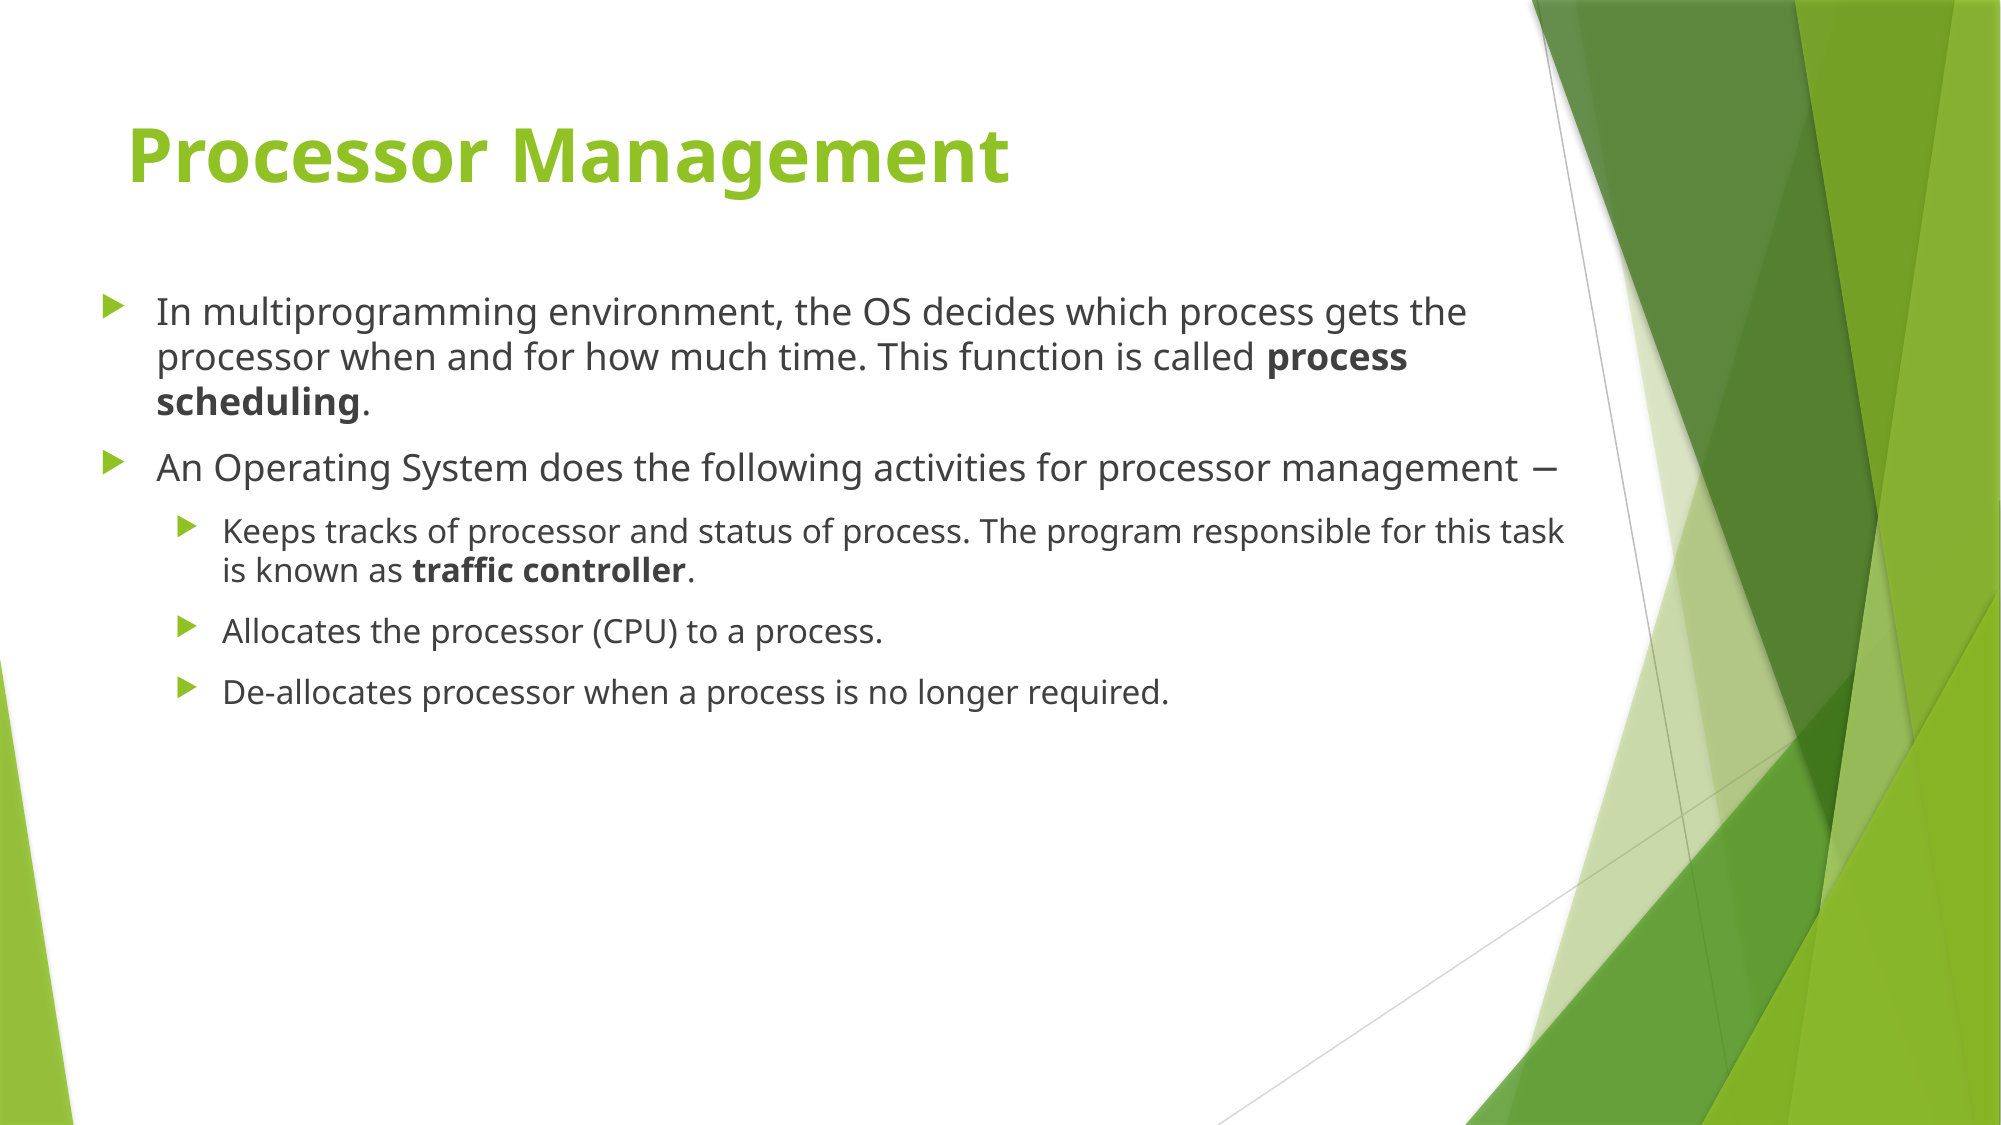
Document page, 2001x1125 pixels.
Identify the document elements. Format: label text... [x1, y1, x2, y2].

list In multiprogramming environment, the OS decides which process gets the processor when and for how much time. This function is called process scheduling. An Operating System does the following activities for processor management − Keeps tracks of processor and status of process. The program responsible for this task is known as traffic controller. Allocates the processor (CPU) to a process. De-allocates processor when a process is no longer required. [85, 280, 1589, 977]
title Processor Management [111, 99, 1522, 256]
